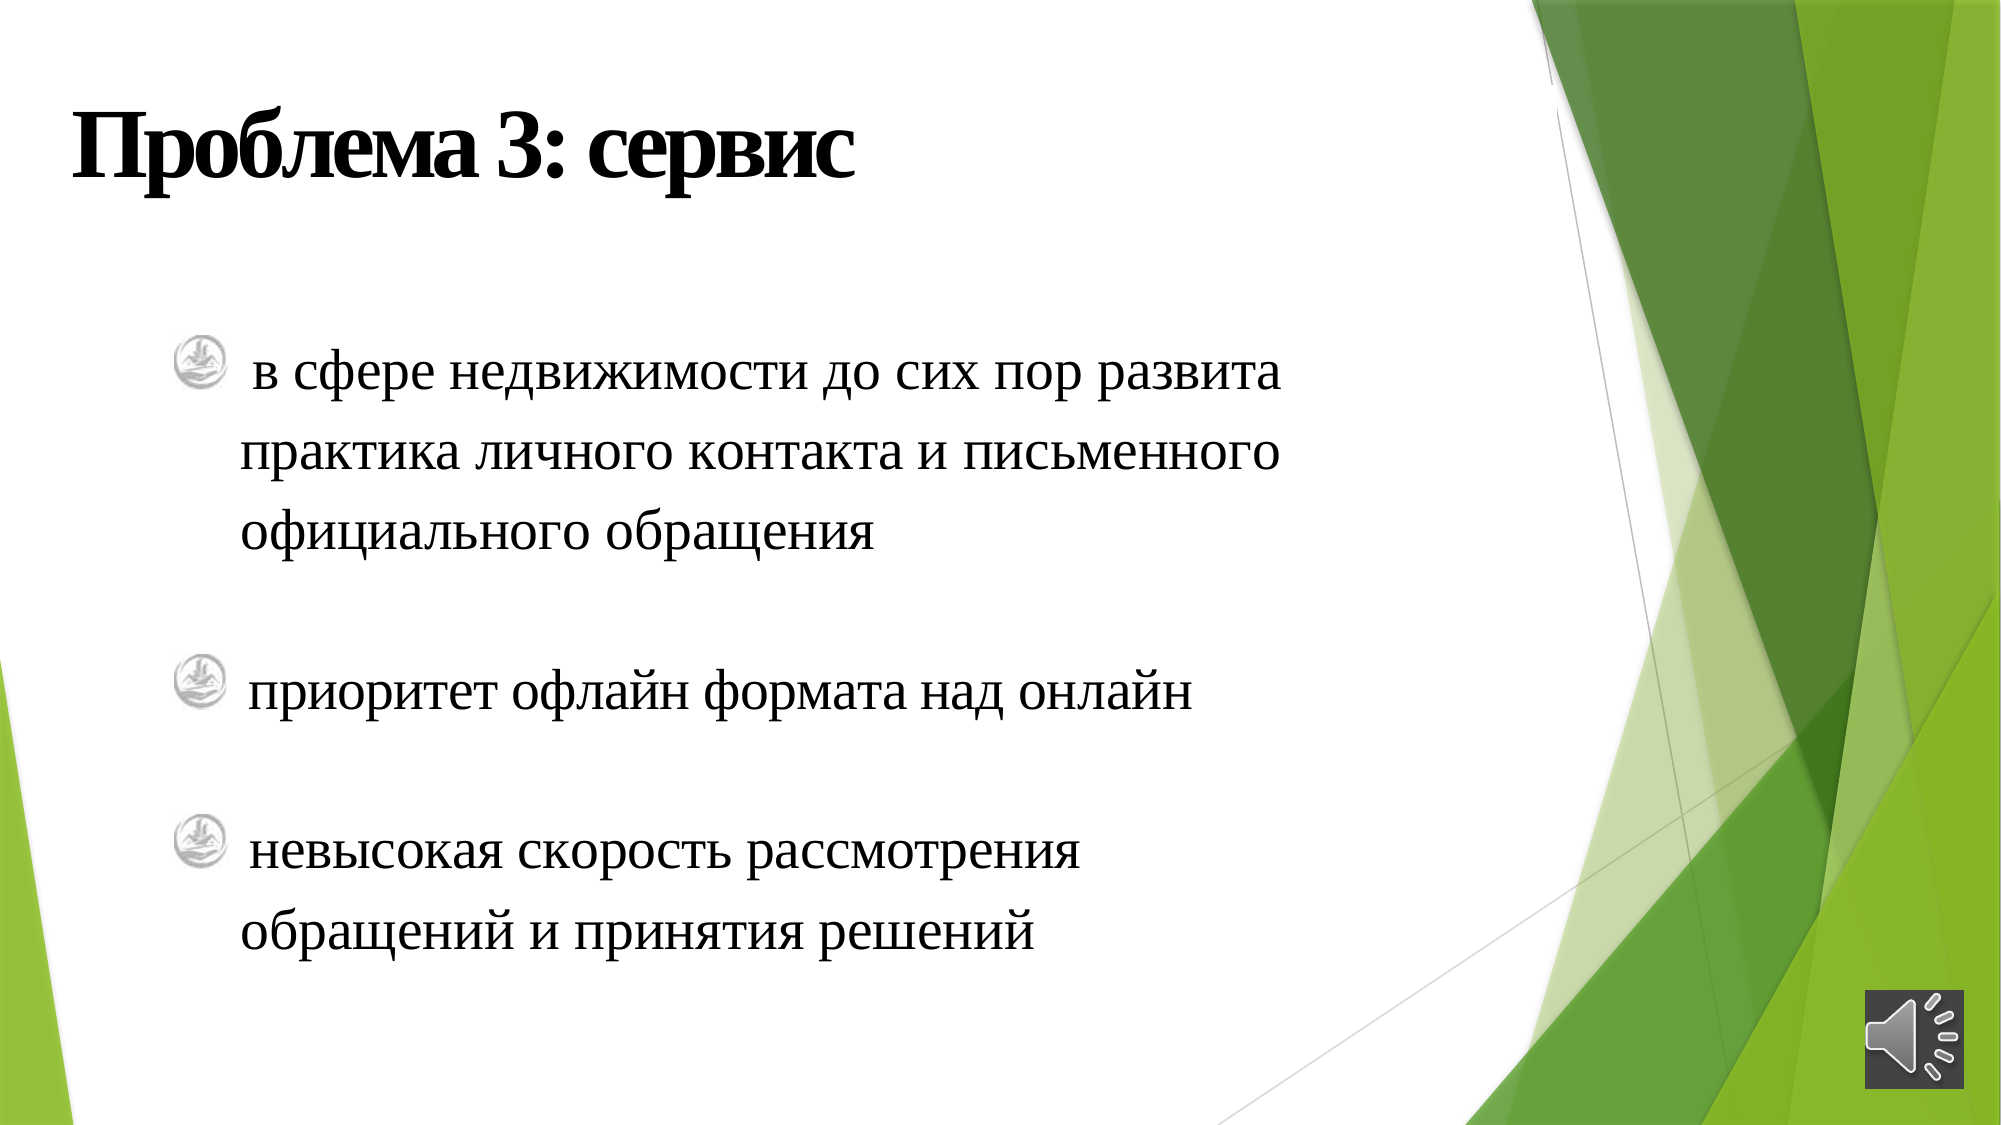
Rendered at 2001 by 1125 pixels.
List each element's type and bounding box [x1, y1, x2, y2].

text_box [71, 84, 1561, 1026]
picture [1864, 989, 1966, 1091]
